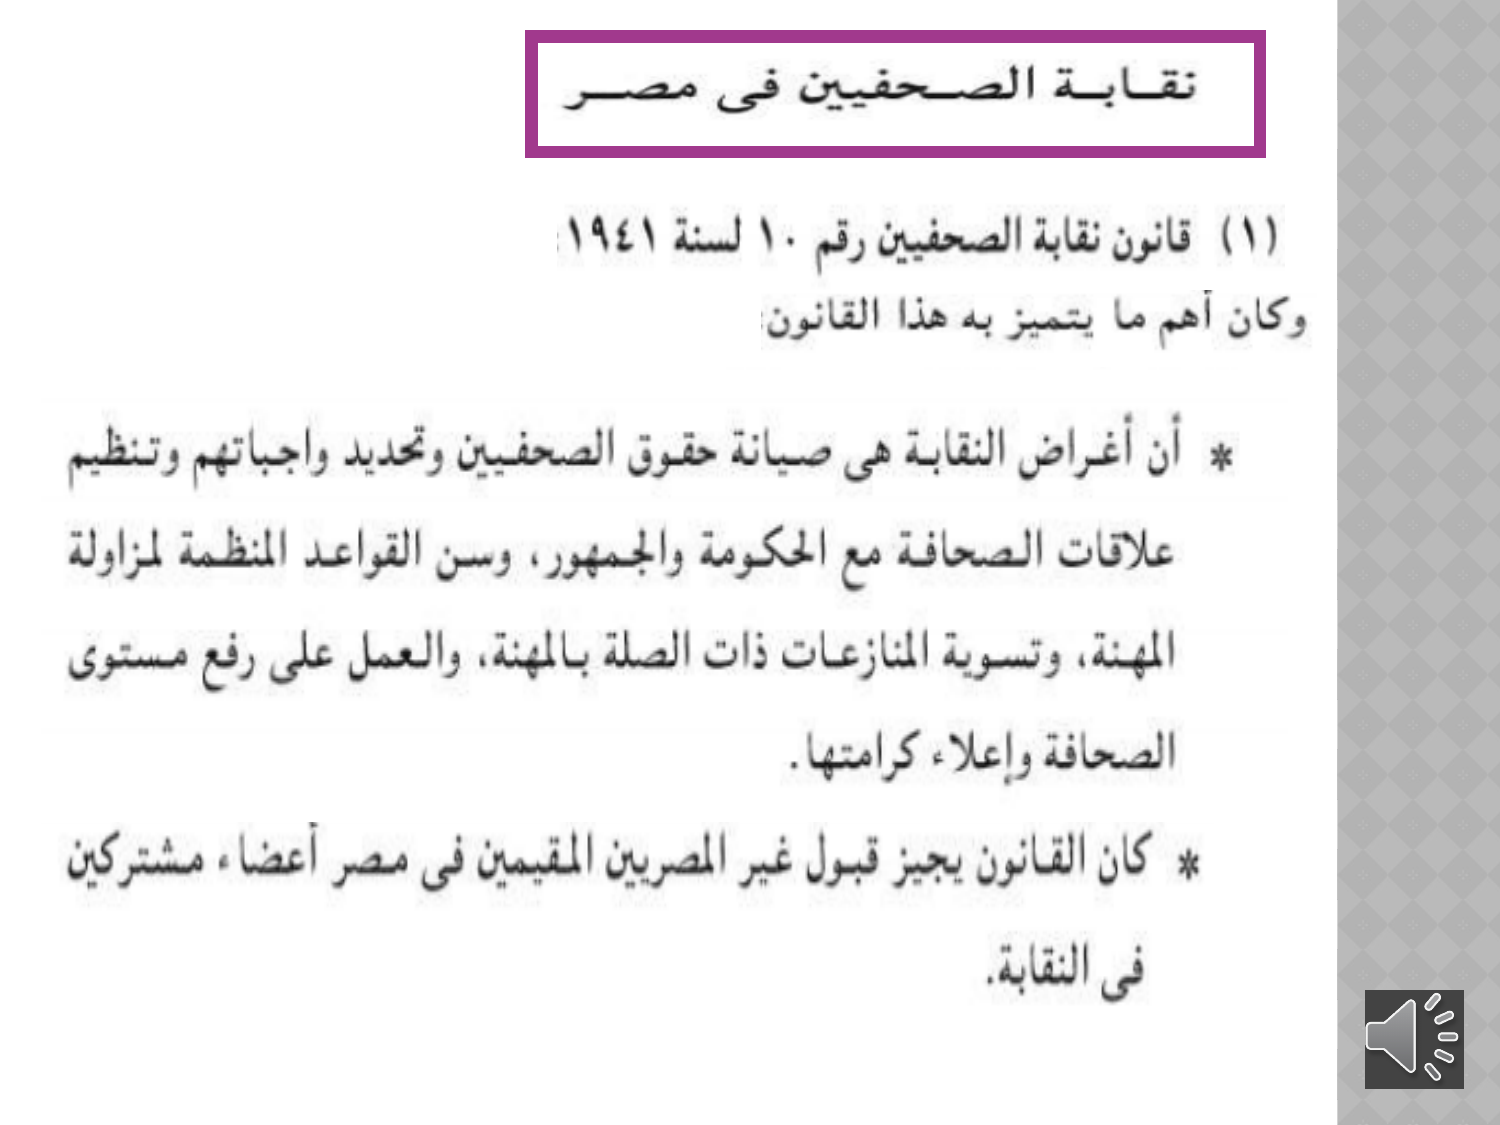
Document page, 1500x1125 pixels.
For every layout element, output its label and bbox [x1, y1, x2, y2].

picture [537, 42, 1255, 147]
picture [40, 172, 1318, 1024]
picture [1364, 989, 1465, 1090]
